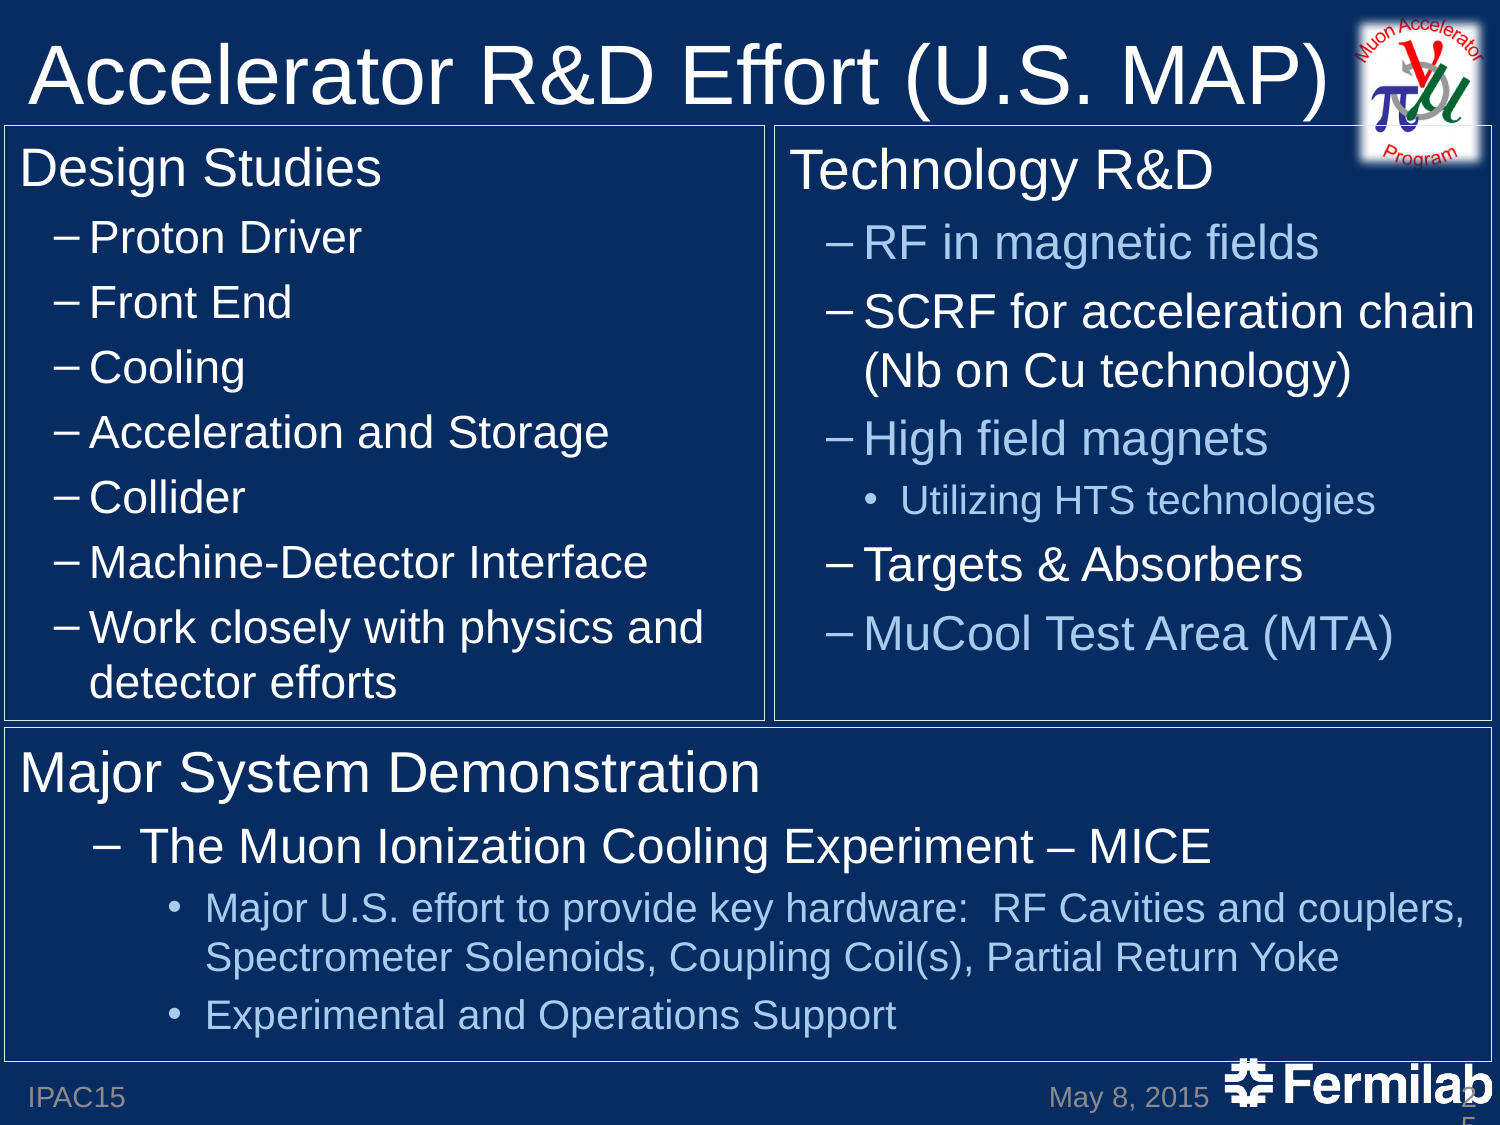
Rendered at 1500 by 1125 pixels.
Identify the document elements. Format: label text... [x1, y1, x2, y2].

picture [1352, 15, 1488, 125]
text_box Major System Demonstration The Muon Ionization Cooling Experiment – MICE Major U.S. effort to provide key hardware: RF Cavities and couplers, Spectrometer Solenoids, Coupling Coil(s), Partial Return Yoke Experimental and Operations Support [4, 727, 1492, 1062]
slide_number 25 [1445, 1061, 1496, 1122]
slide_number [922, 1062, 1225, 1122]
footer IPAC15 [12, 1062, 888, 1122]
list Design Studies Proton Driver Front End Cooling Acceleration and Storage Collider Machine-Detector Interface Work closely with physics and detector efforts [4, 125, 765, 721]
list Technology R&D RF in magnetic fields SCRF for acceleration chain (Nb on Cu technology) High field magnets Utilizing HTS technologies Targets & Absorbers MuCool Test Area (MTA) [774, 125, 1492, 721]
title Accelerator R&D Effort (U.S. MAP) [10, 7, 1350, 135]
